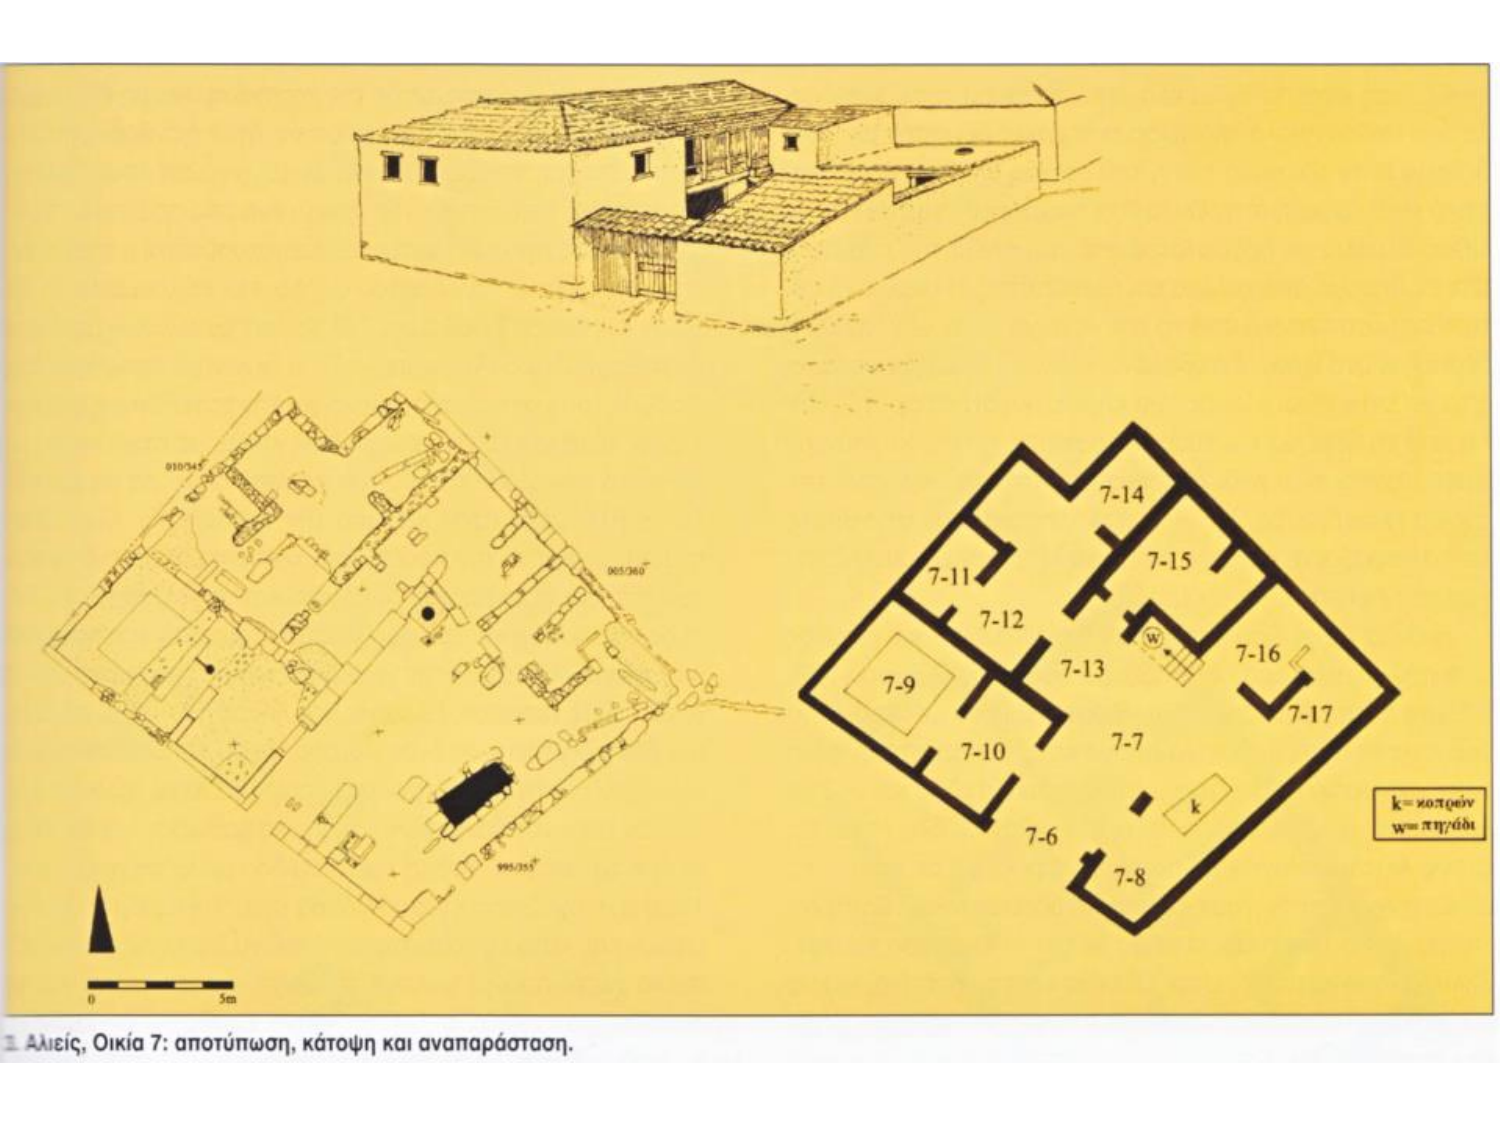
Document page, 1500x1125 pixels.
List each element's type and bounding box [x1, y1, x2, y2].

picture [0, 62, 1500, 1063]
